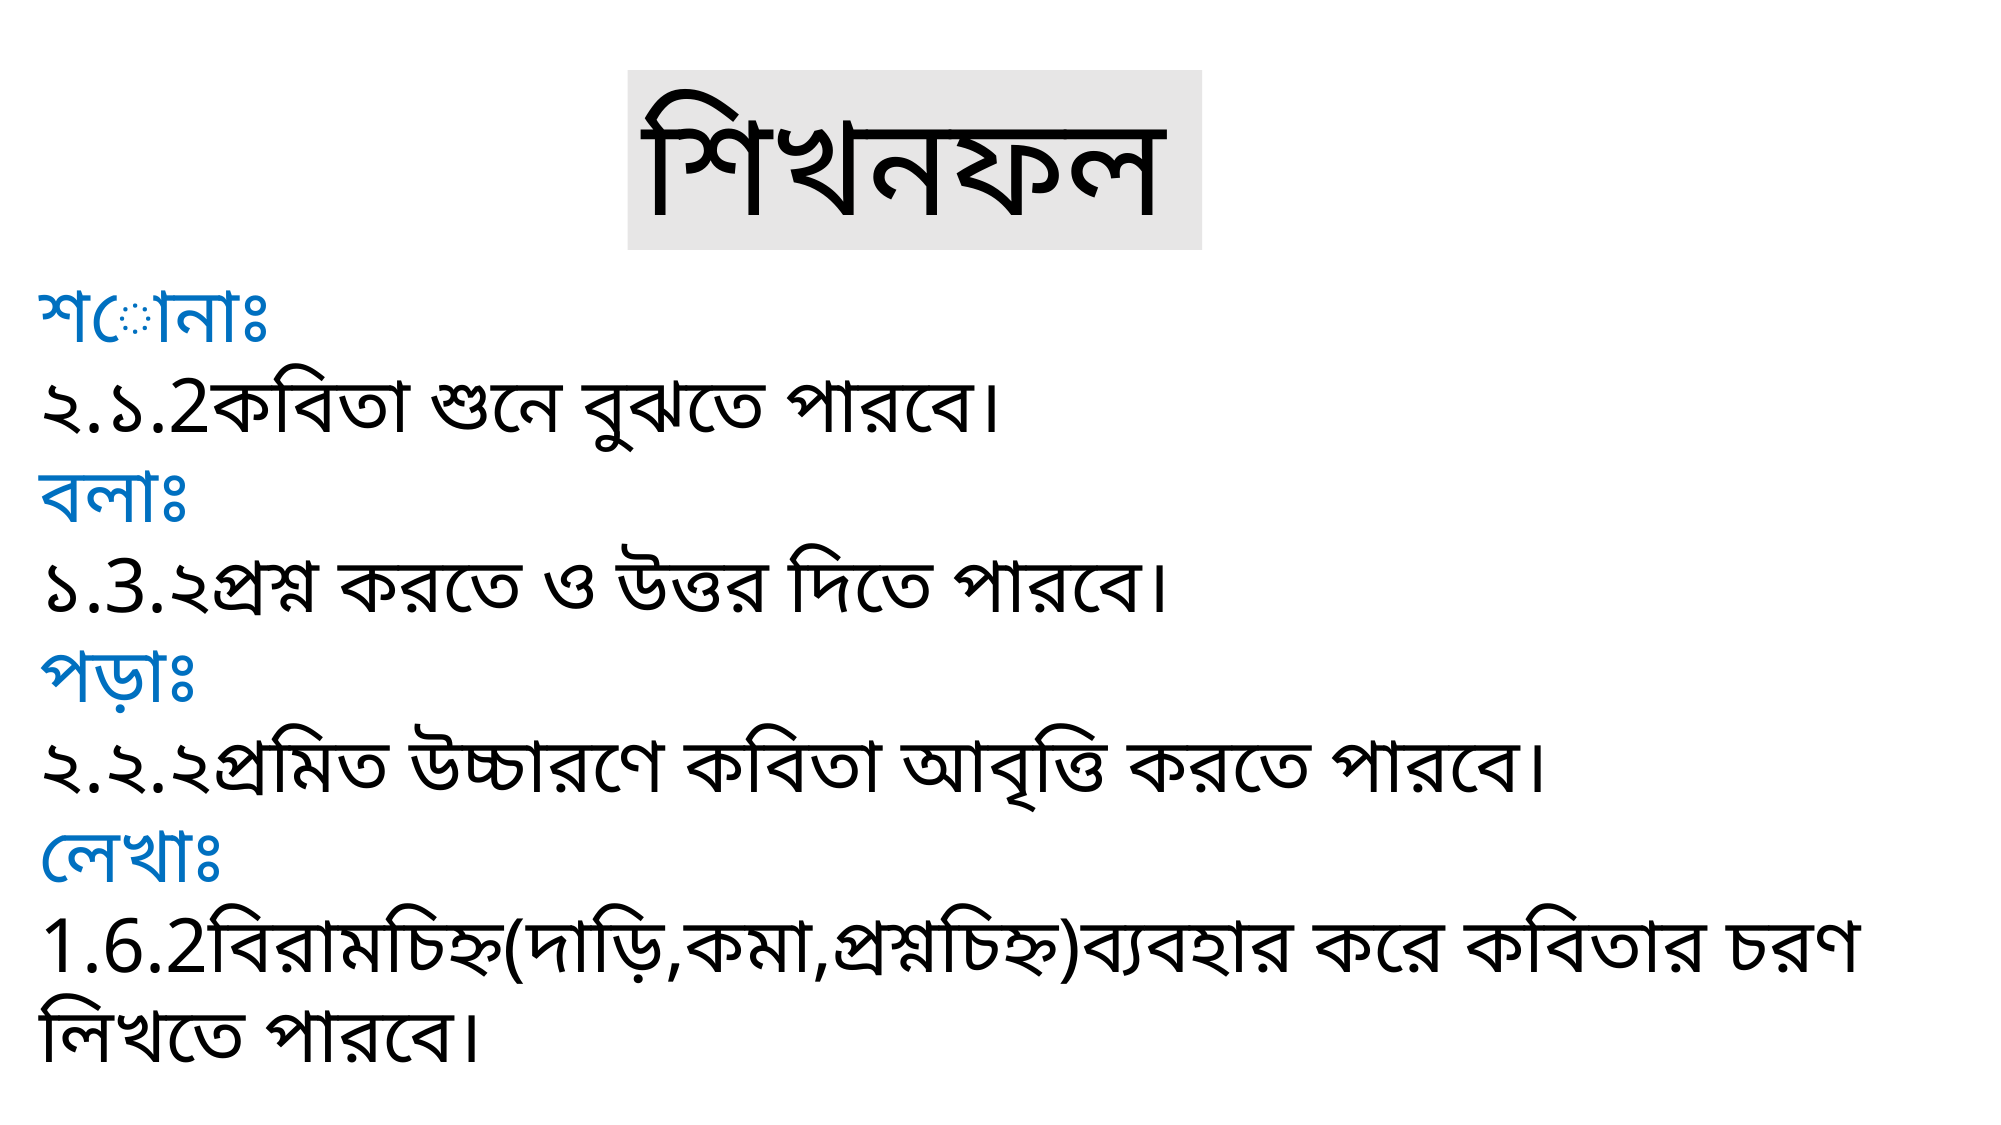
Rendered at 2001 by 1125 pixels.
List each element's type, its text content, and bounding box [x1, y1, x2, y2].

text_box শিখনফল [627, 70, 1203, 250]
text_box শোনাঃ ২.১.2কবিতা শুনে বুঝতে পারবে। বলাঃ ১.3.২প্রশ্ন করতে ও উত্তর দিতে পারবে। পড়াঃ ২.২.২প্রমিত উচ্চারণে কবিতা আবৃত্তি করতে পারবে। লেখাঃ 1.6.2বিরামচিহ্ন(দাড়ি,কমা,প্রশ্নচিহ্ন)ব্যবহার করে কবিতার চরণ লিখতে পারবে। [24, 260, 1988, 1086]
